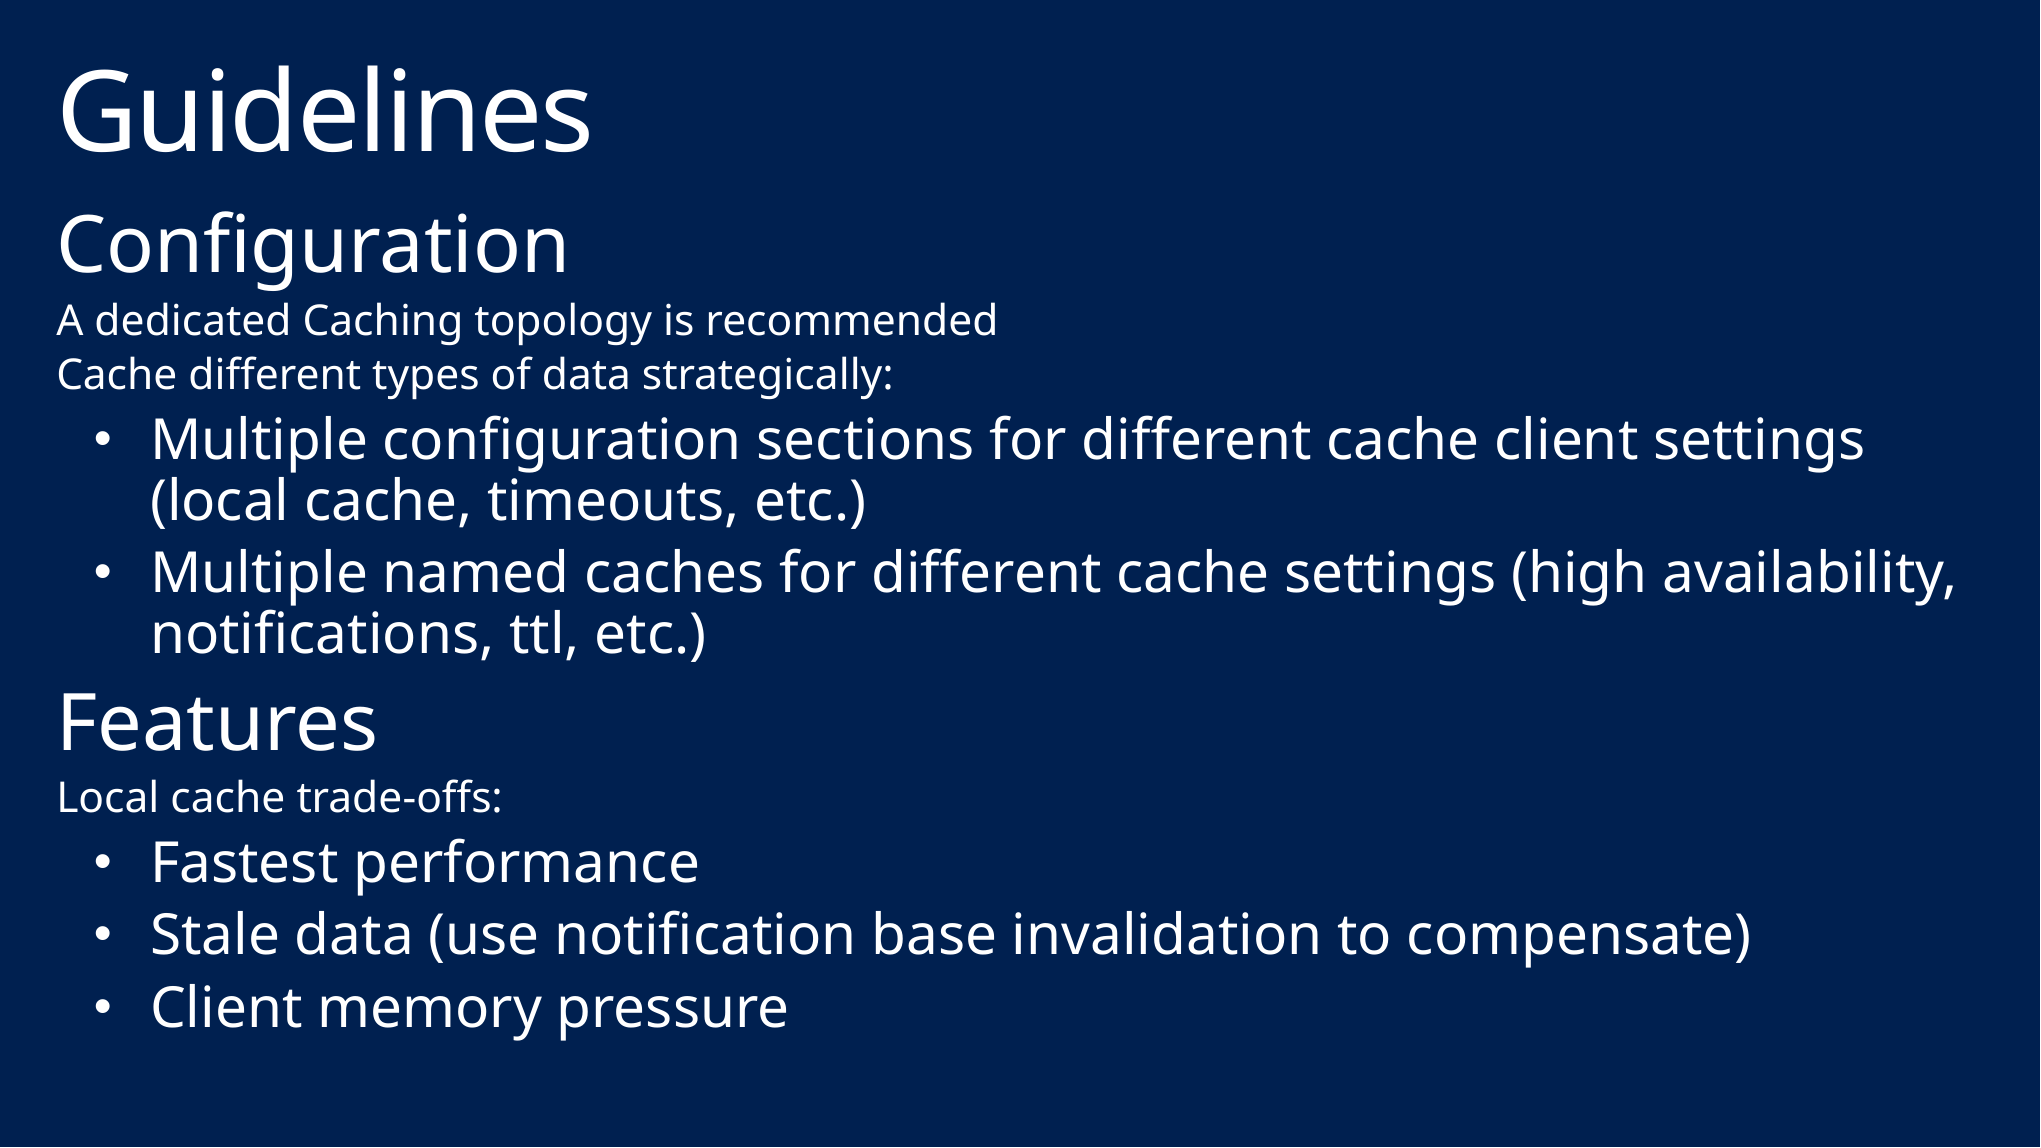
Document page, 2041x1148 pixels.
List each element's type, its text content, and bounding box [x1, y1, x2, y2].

list Configuration A dedicated Caching topology is recommended Cache different types of data strategically: Multiple configuration sections for different cache client settings (local cache, timeouts, etc.) Multiple named caches for different cache settings (high availability, notifications, ttl, etc.) Features Local cache trade-offs: Fastest performance Stale data (use notification base invalidation to compensate) Client memory pressure [45, 198, 1995, 1074]
title Guidelines [45, 48, 1996, 199]
